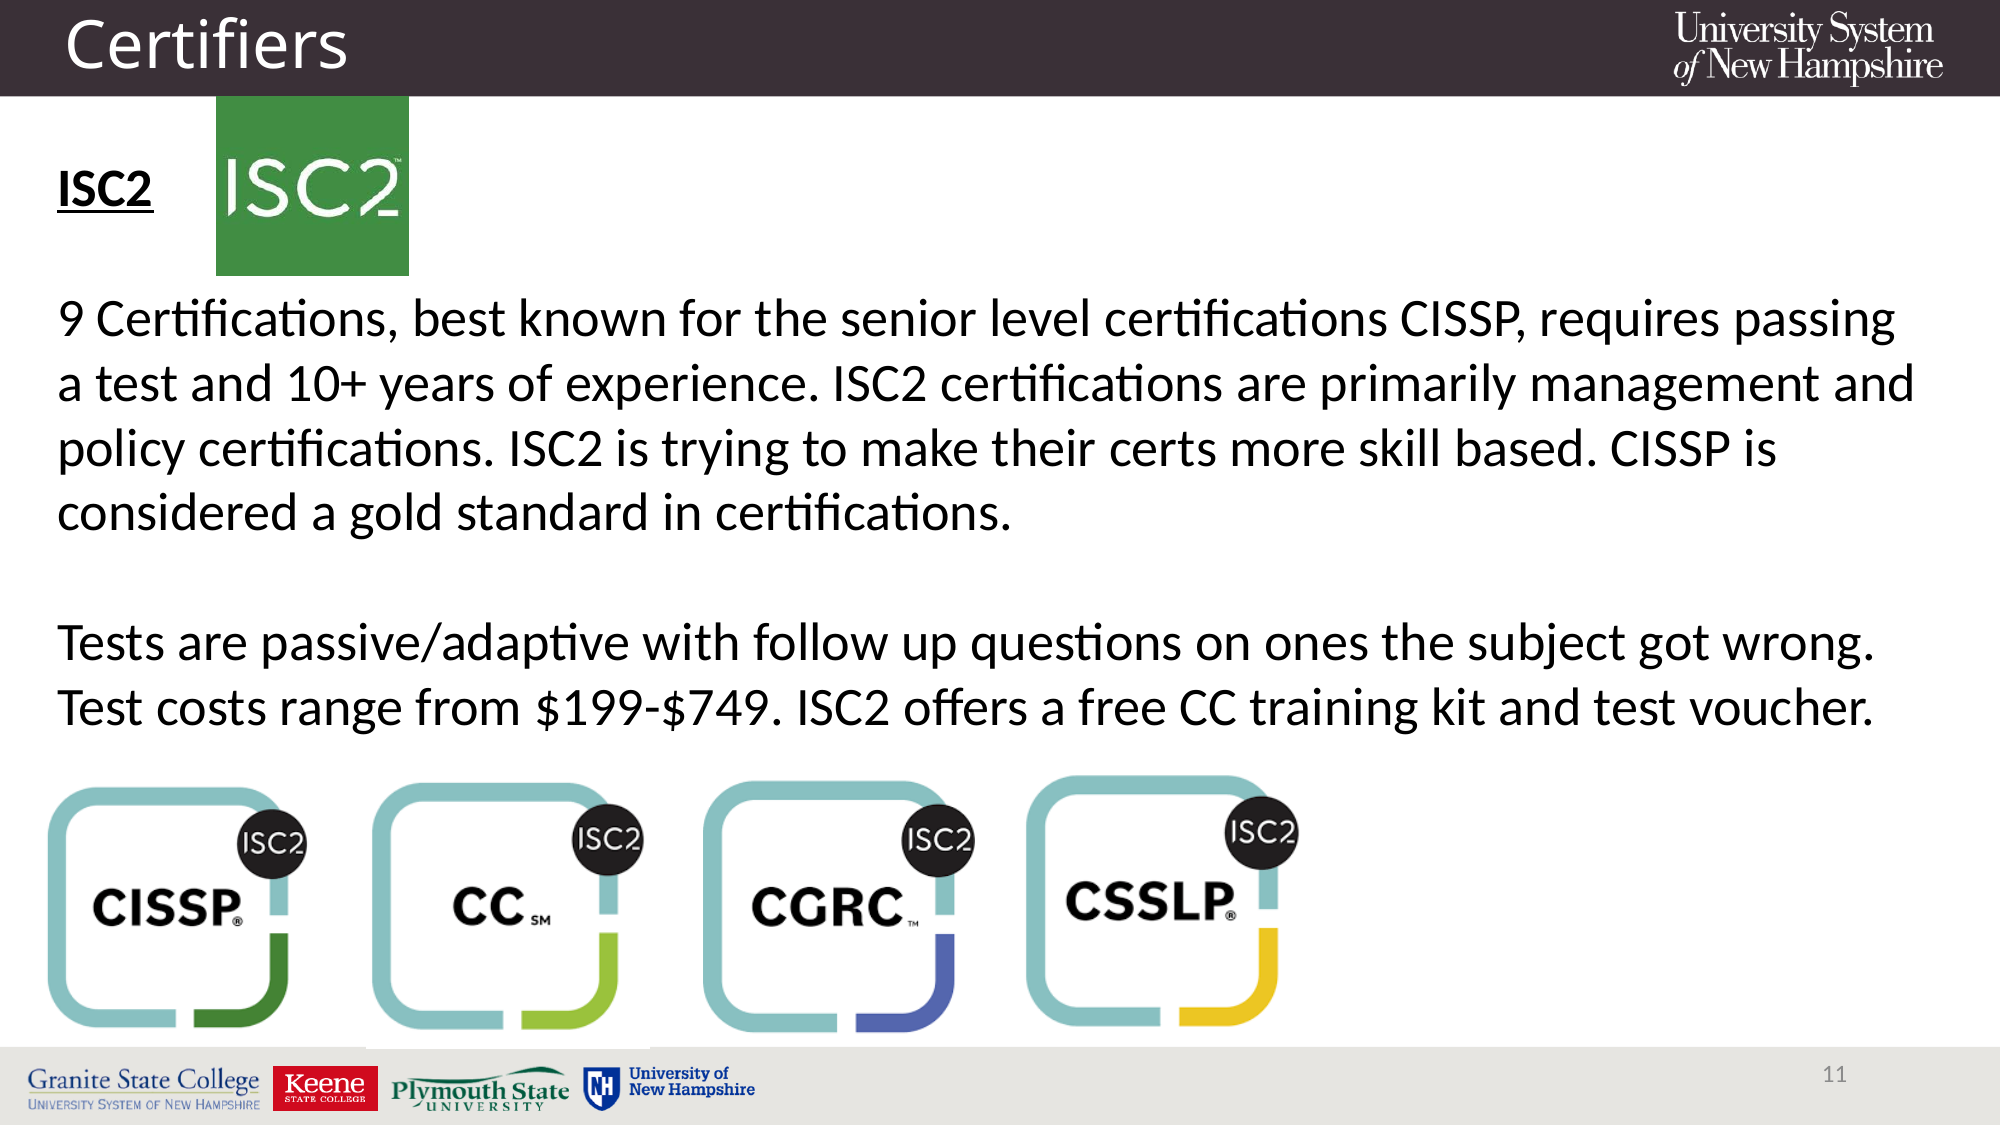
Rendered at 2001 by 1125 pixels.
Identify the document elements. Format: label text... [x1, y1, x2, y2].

picture [42, 772, 313, 1043]
slide_number 11 [1412, 1042, 1863, 1103]
picture [583, 1066, 755, 1111]
picture [391, 1066, 569, 1111]
picture [366, 764, 650, 1049]
title Certifiers [49, 0, 1775, 94]
picture [703, 771, 975, 1043]
picture [1020, 759, 1305, 1043]
picture [273, 1066, 378, 1111]
picture [1775, 11, 1943, 87]
text_box ISC2 9 Certifications, best known for the senior level certifications CISSP, requires passing a test and 10+ years of experience. ISC2 certifications are primarily management and policy certifications. ISC2 is trying to make their certs more skill based. CISSP is considered a gold standard in certifications. Tests are passive/adaptive with follow up questions on ones the subject got wrong. Test costs range from $199-$749. ISC2 offers a free CC training kit and test voucher. [42, 144, 1945, 939]
picture [216, 96, 409, 276]
picture [27, 1066, 260, 1110]
